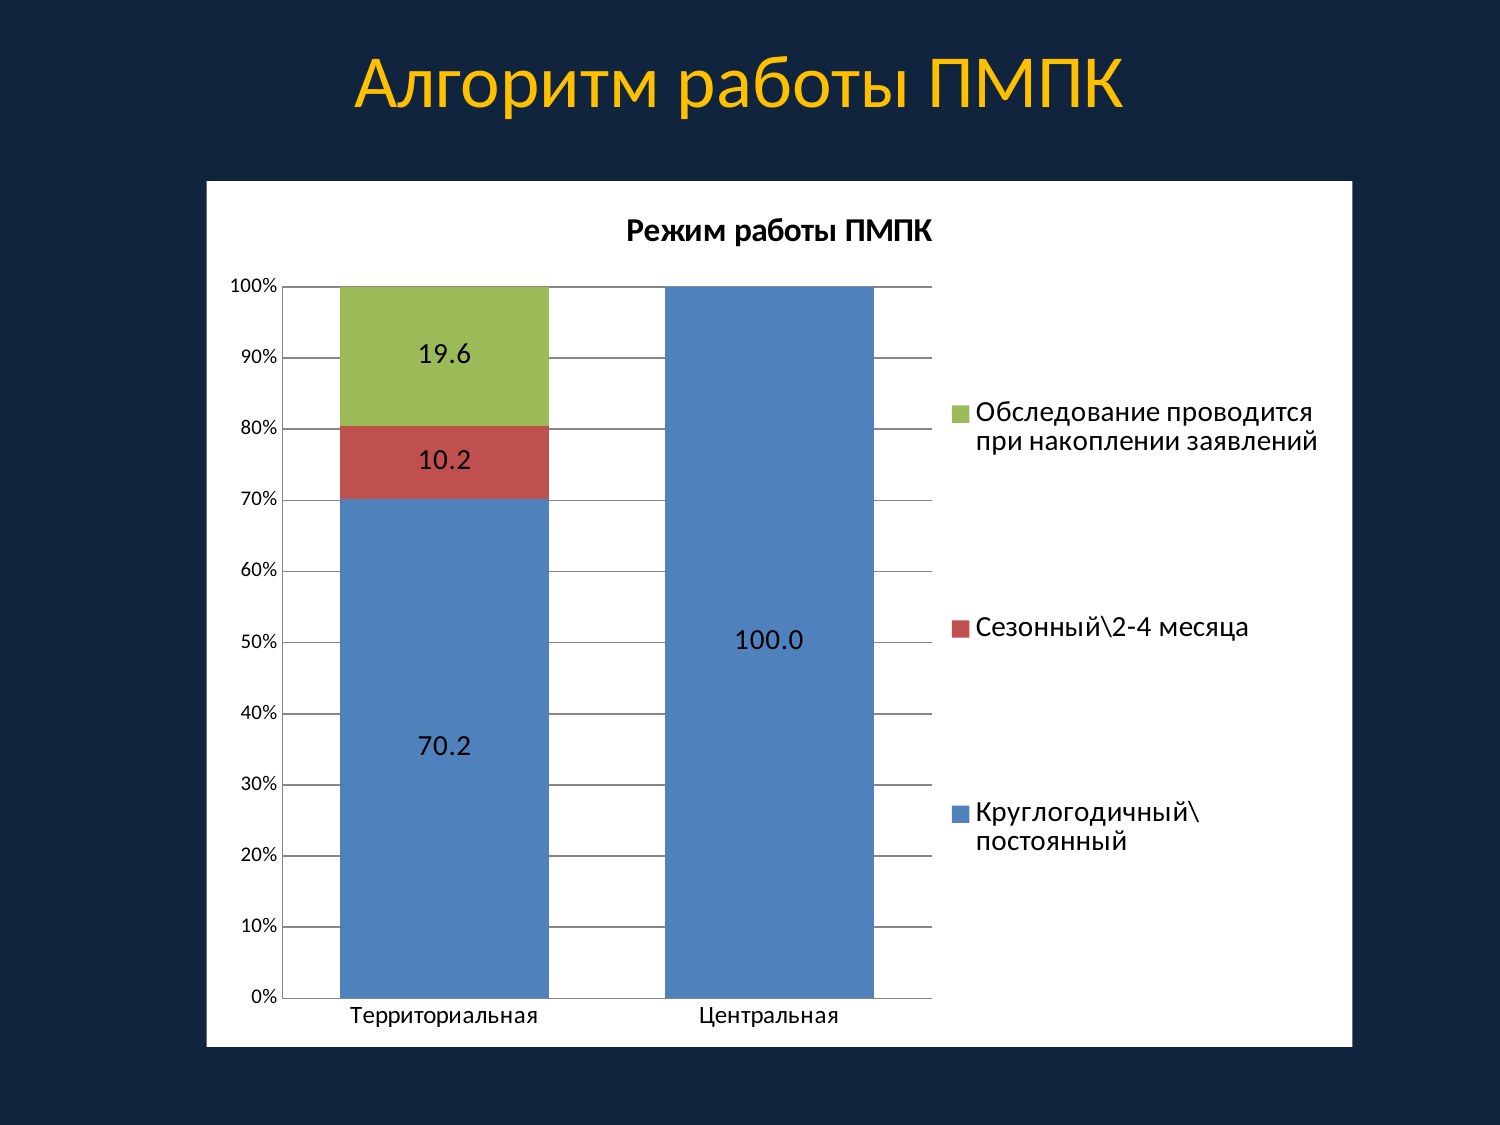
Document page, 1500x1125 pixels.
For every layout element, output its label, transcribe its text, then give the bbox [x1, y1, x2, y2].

title Алгоритм работы ПМПК [64, 30, 1415, 124]
chart [206, 180, 1353, 1048]
